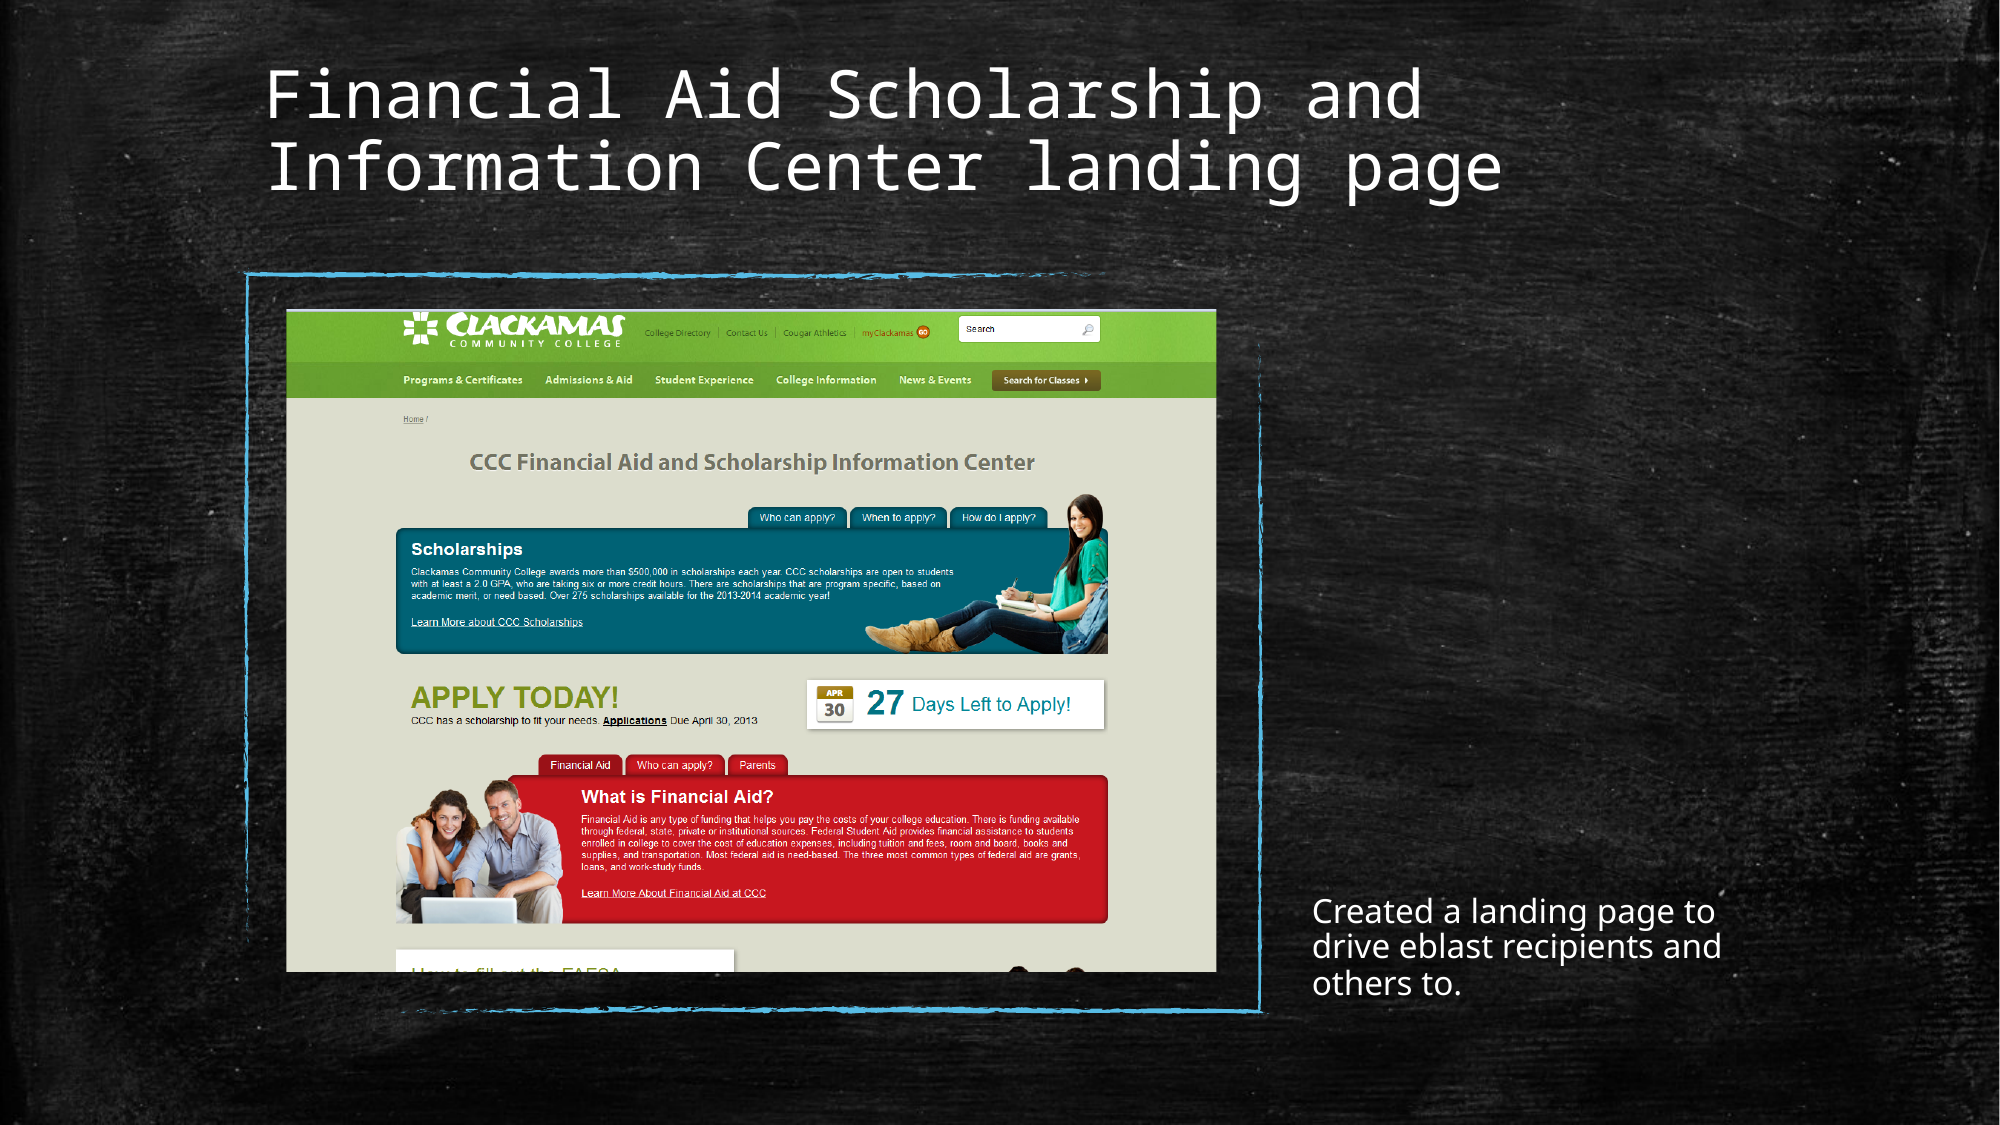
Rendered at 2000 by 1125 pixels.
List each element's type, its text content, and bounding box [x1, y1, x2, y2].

title Financial Aid Scholarship and Information Center landing page [249, 45, 1750, 213]
picture [286, 309, 1217, 973]
list Created a landing page to drive eblast recipients and others to. [1296, 559, 1747, 1010]
